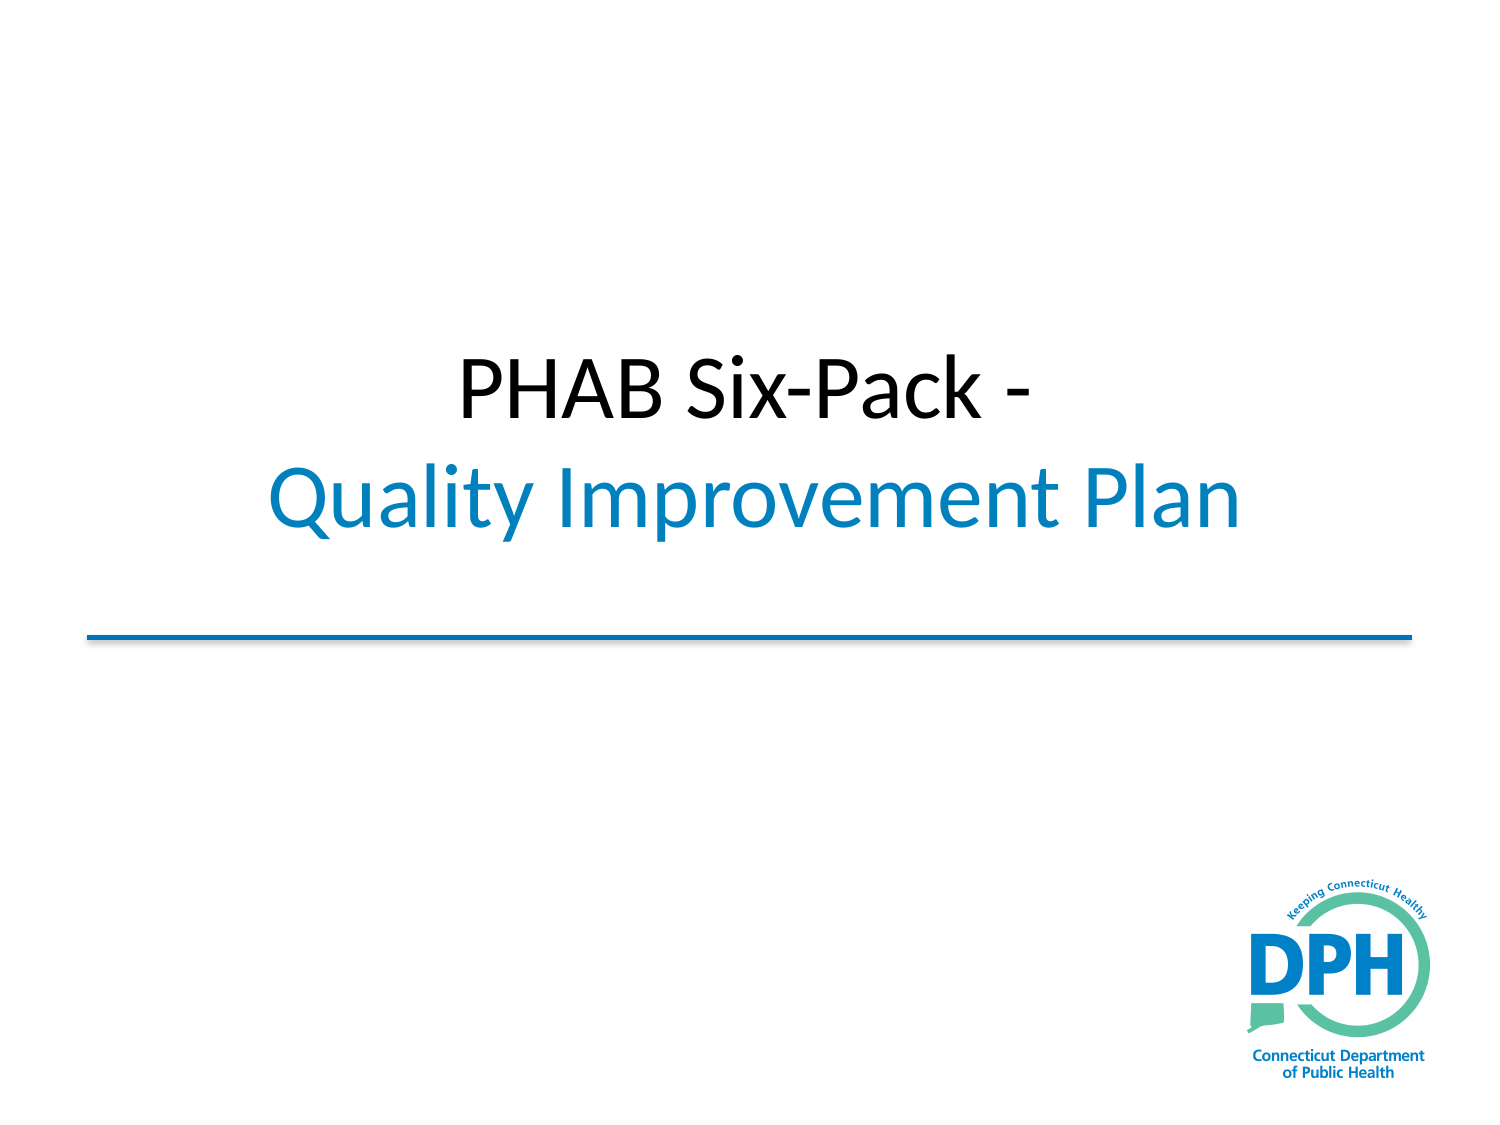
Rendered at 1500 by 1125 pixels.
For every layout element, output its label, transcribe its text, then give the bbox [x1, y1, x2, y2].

title PHAB Six-Pack - Quality Improvement Plan [93, 315, 1419, 557]
picture [1237, 873, 1438, 1087]
